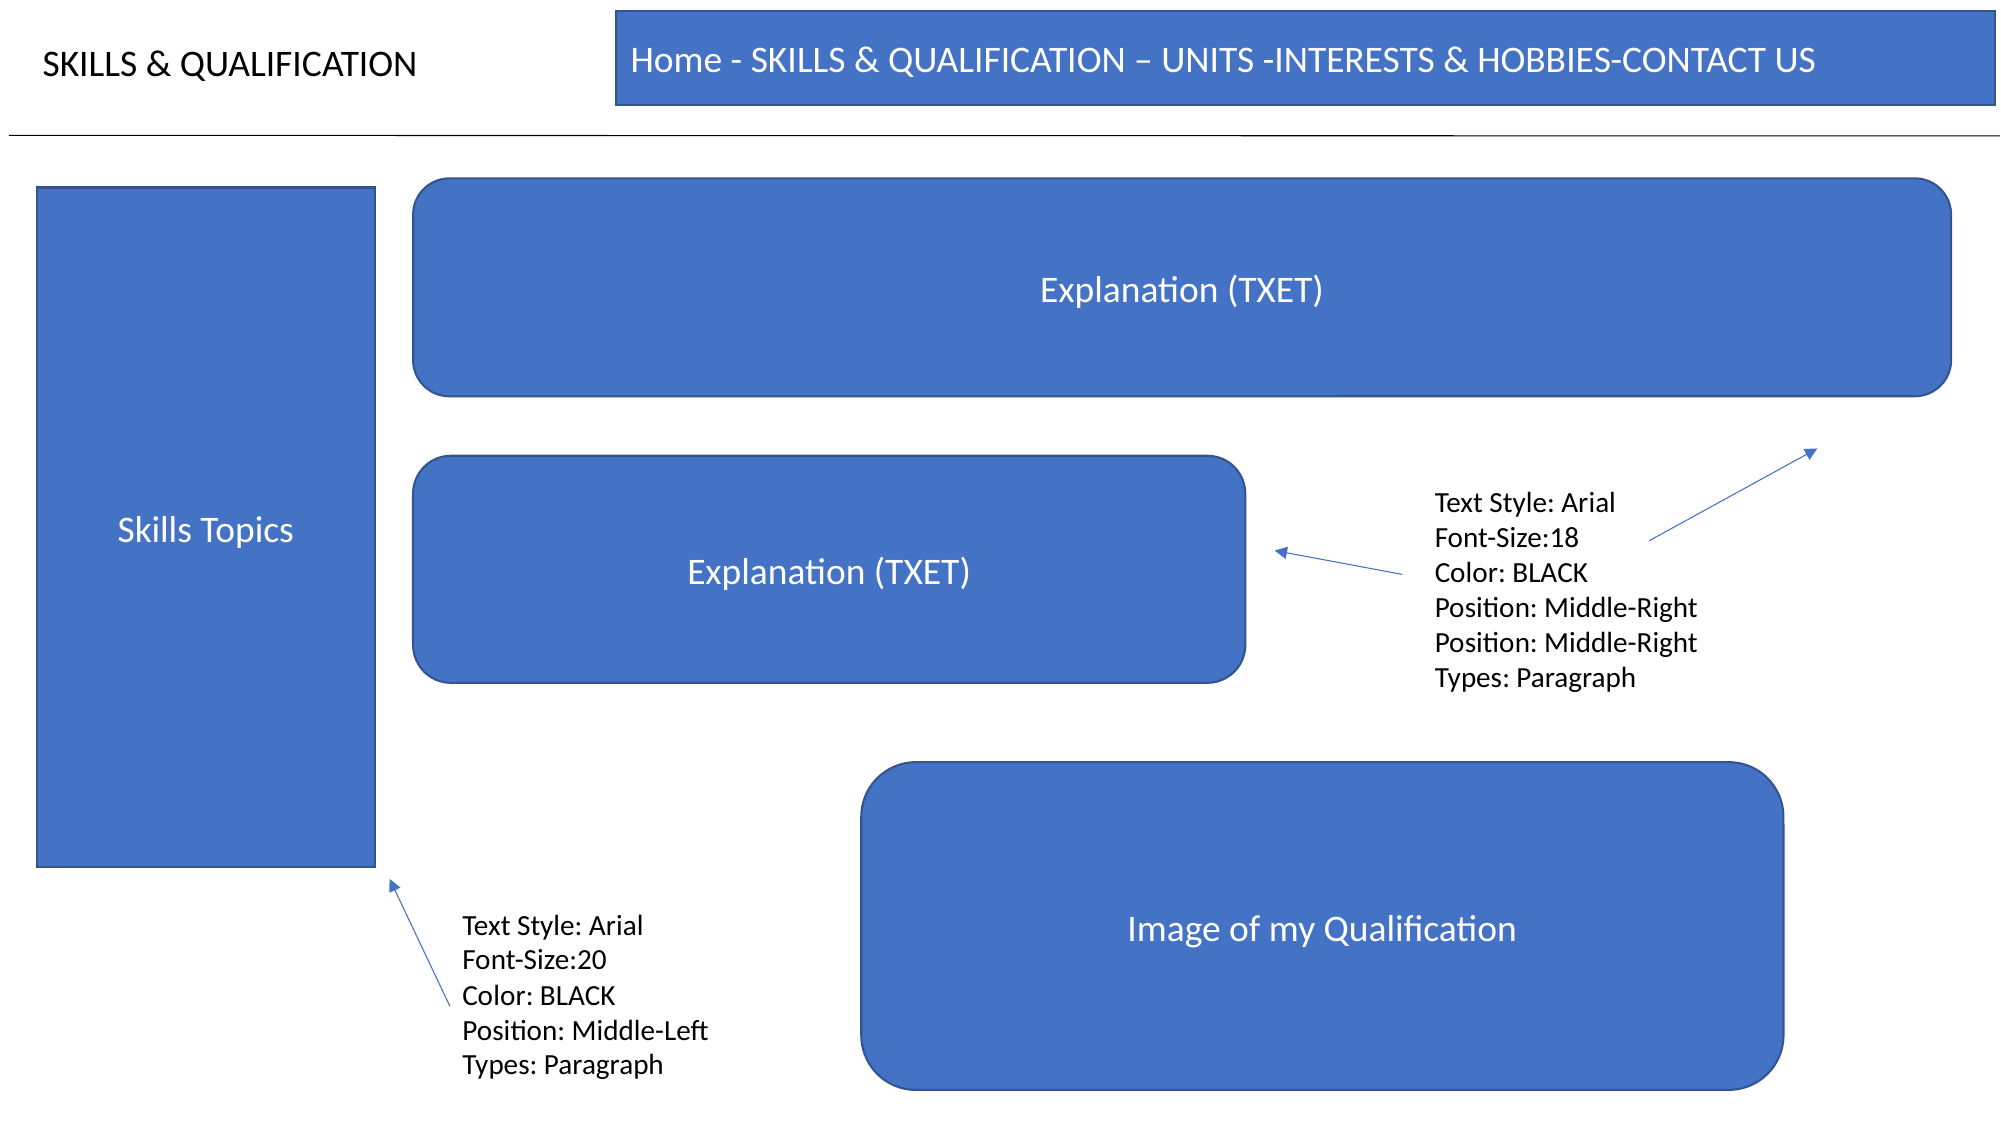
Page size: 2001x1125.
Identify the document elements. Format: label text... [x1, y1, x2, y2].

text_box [1274, 550, 1403, 575]
text_box Explanation (TXET) [411, 454, 1247, 684]
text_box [389, 878, 450, 1007]
text_box Text Style: Arial​ Font-Size:18​ Color: BLACK​ Position: Middle-Right Position: Middle-Right Types: Paragraph​ ​ [1419, 476, 1870, 746]
text_box Skills Topics [36, 186, 376, 868]
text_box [1649, 448, 1818, 541]
text_box Explanation (TXET) [412, 177, 1953, 398]
text_box Image of my Qualification [860, 761, 1785, 1091]
text_box Home - SKILLS & QUALIFICATION – UNITS -INTERESTS & HOBBIES-CONTACT US [615, 10, 1996, 106]
text_box Text Style: Arial​​ Font-Size:20 Color: BLACK​​ Position: Middle-Left​ Types: Paragraph​​ [447, 898, 898, 1089]
text_box SKILLS & QUALIFICATION [27, 31, 439, 92]
